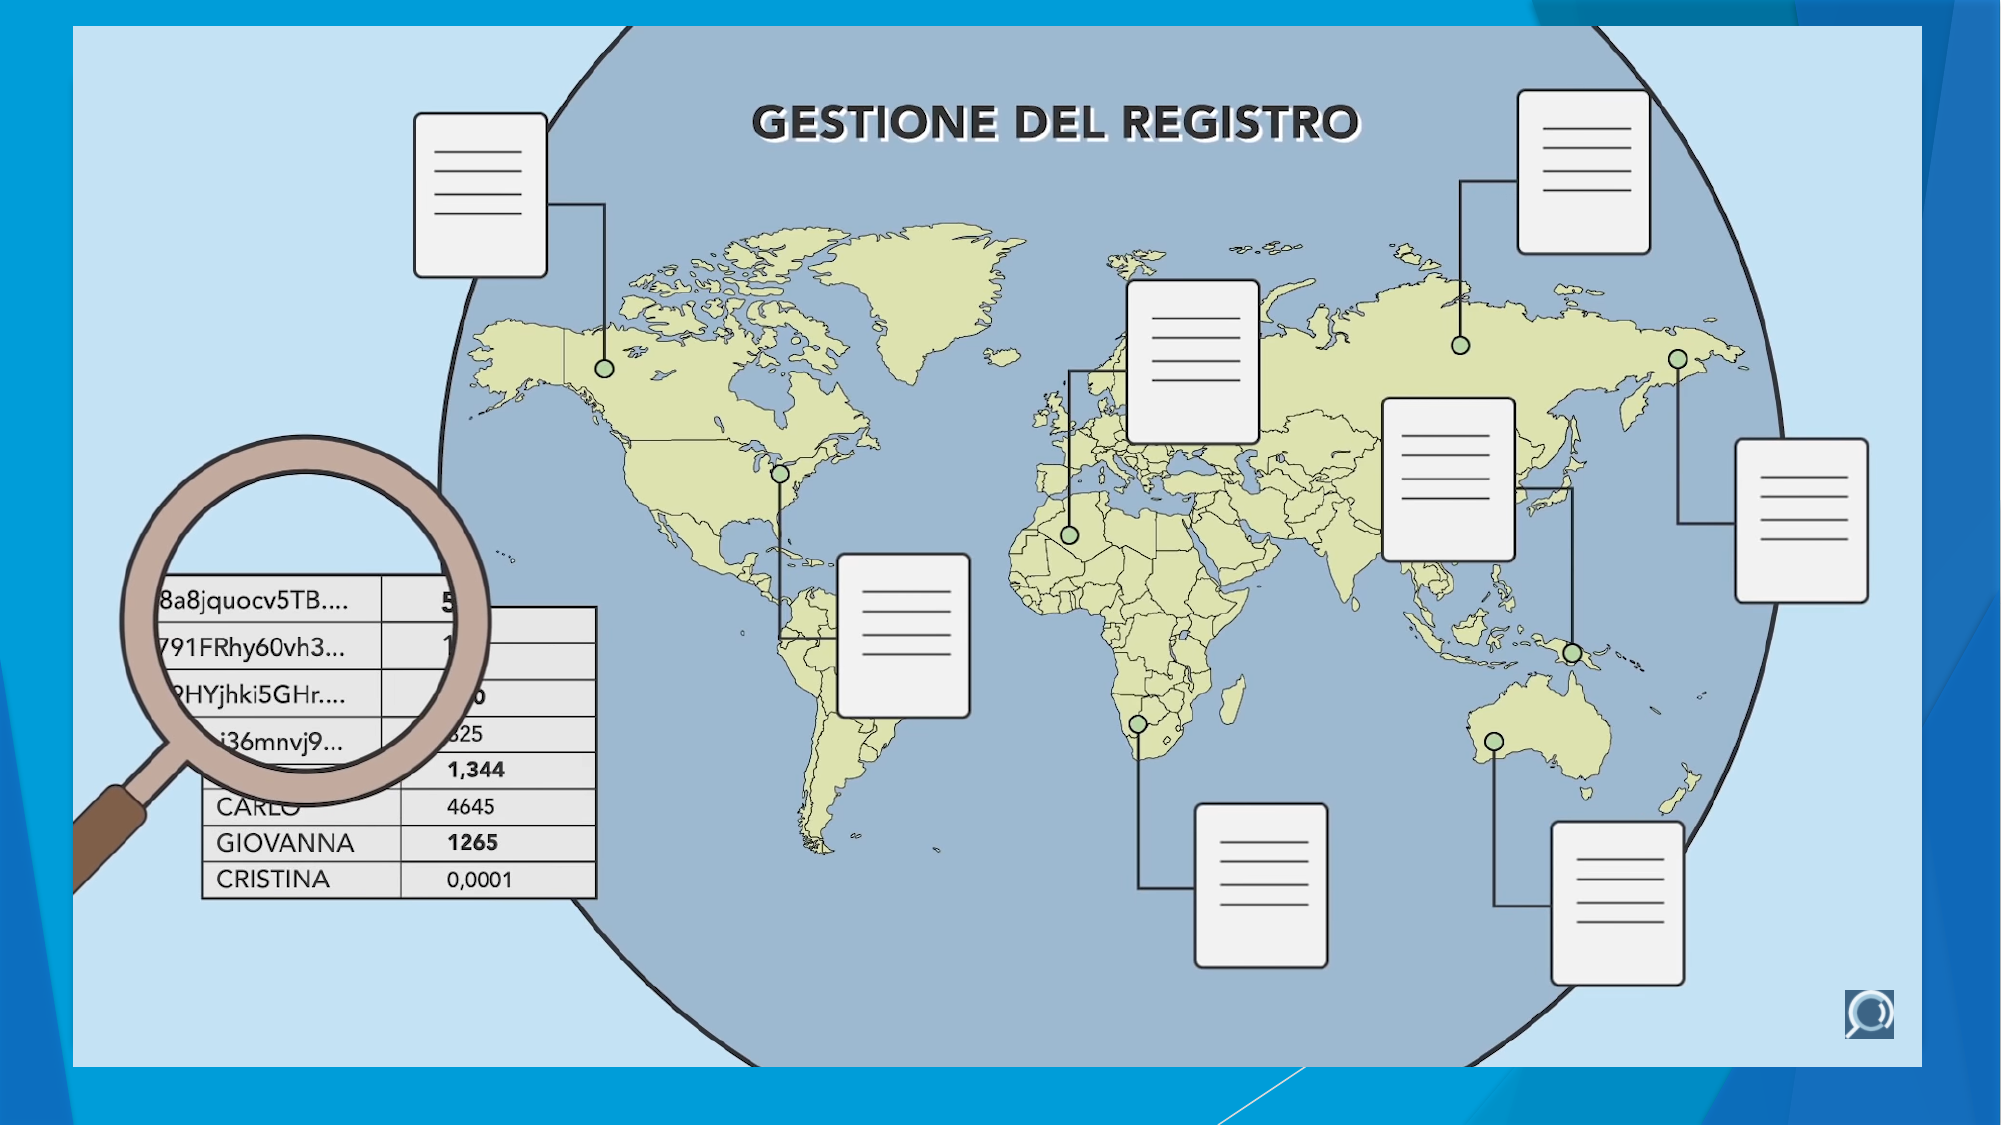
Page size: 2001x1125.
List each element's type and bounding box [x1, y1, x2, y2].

text_box [0, 0, 2000, 1125]
list [73, 26, 1923, 1068]
